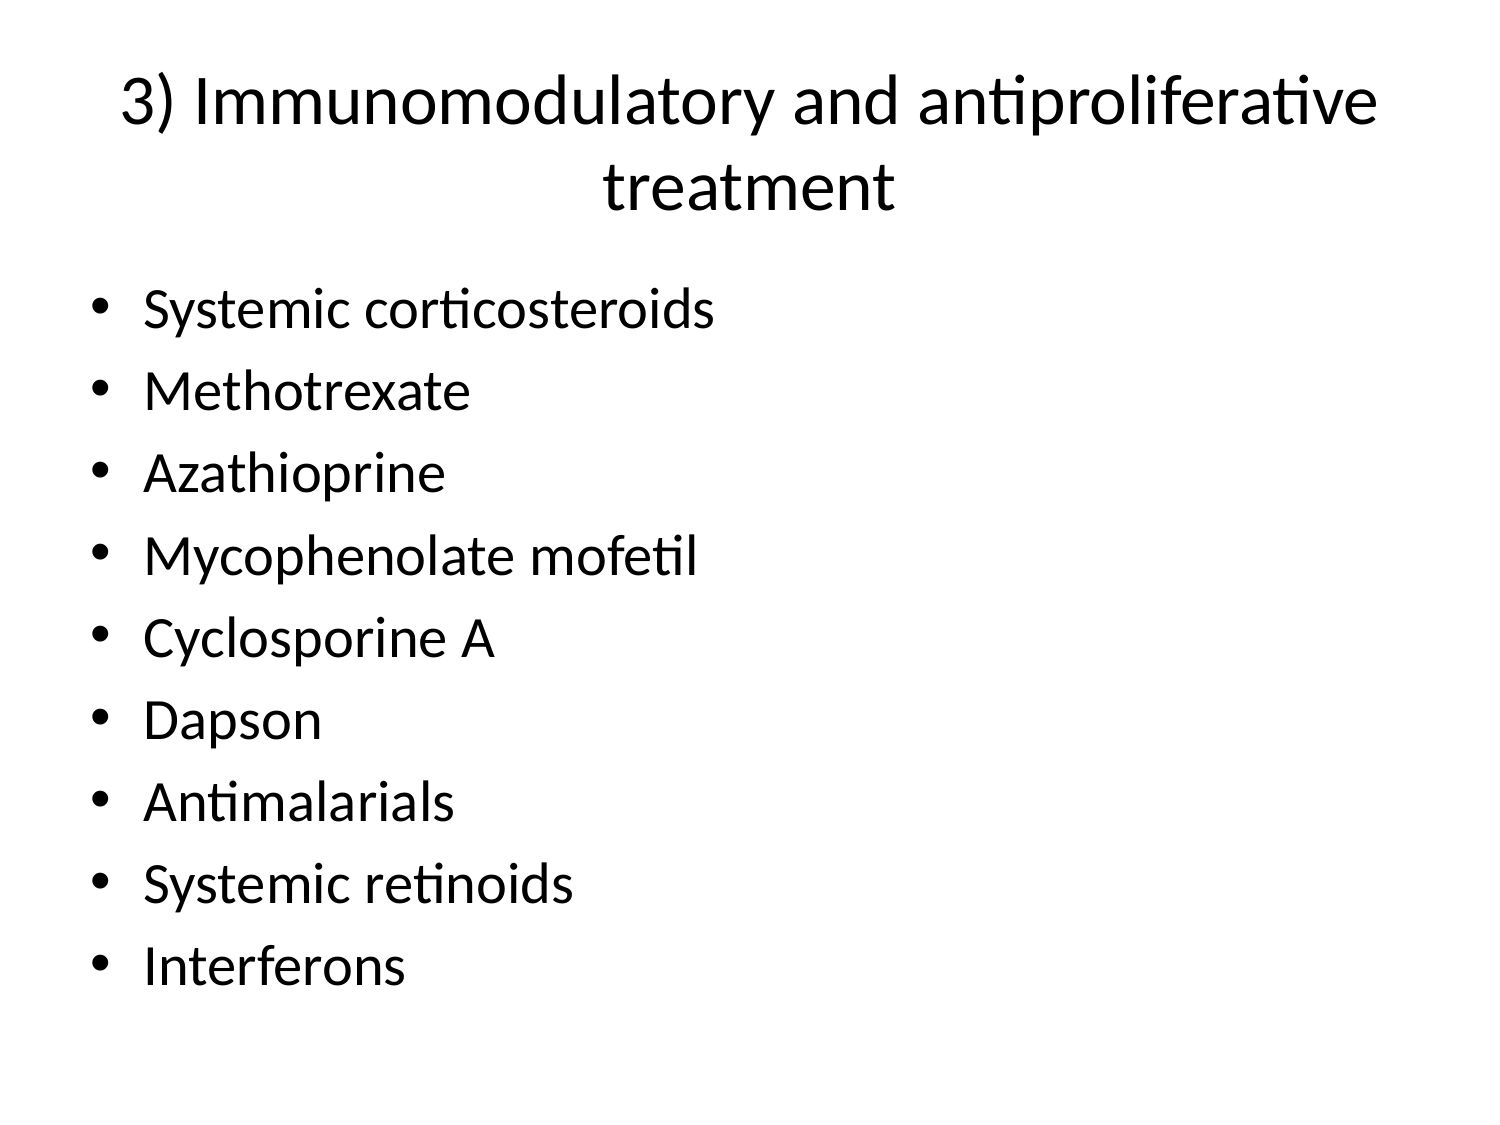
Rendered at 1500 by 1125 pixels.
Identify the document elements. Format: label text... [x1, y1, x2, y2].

list Systemic corticosteroids Methotrexate Azathioprine Mycophenolate mofetil Cyclosporine A Dapson Antimalarials Systemic retinoids Interferons [75, 262, 1425, 1005]
title 3) Immunomodulatory and antiproliferative treatment [75, 45, 1425, 233]
